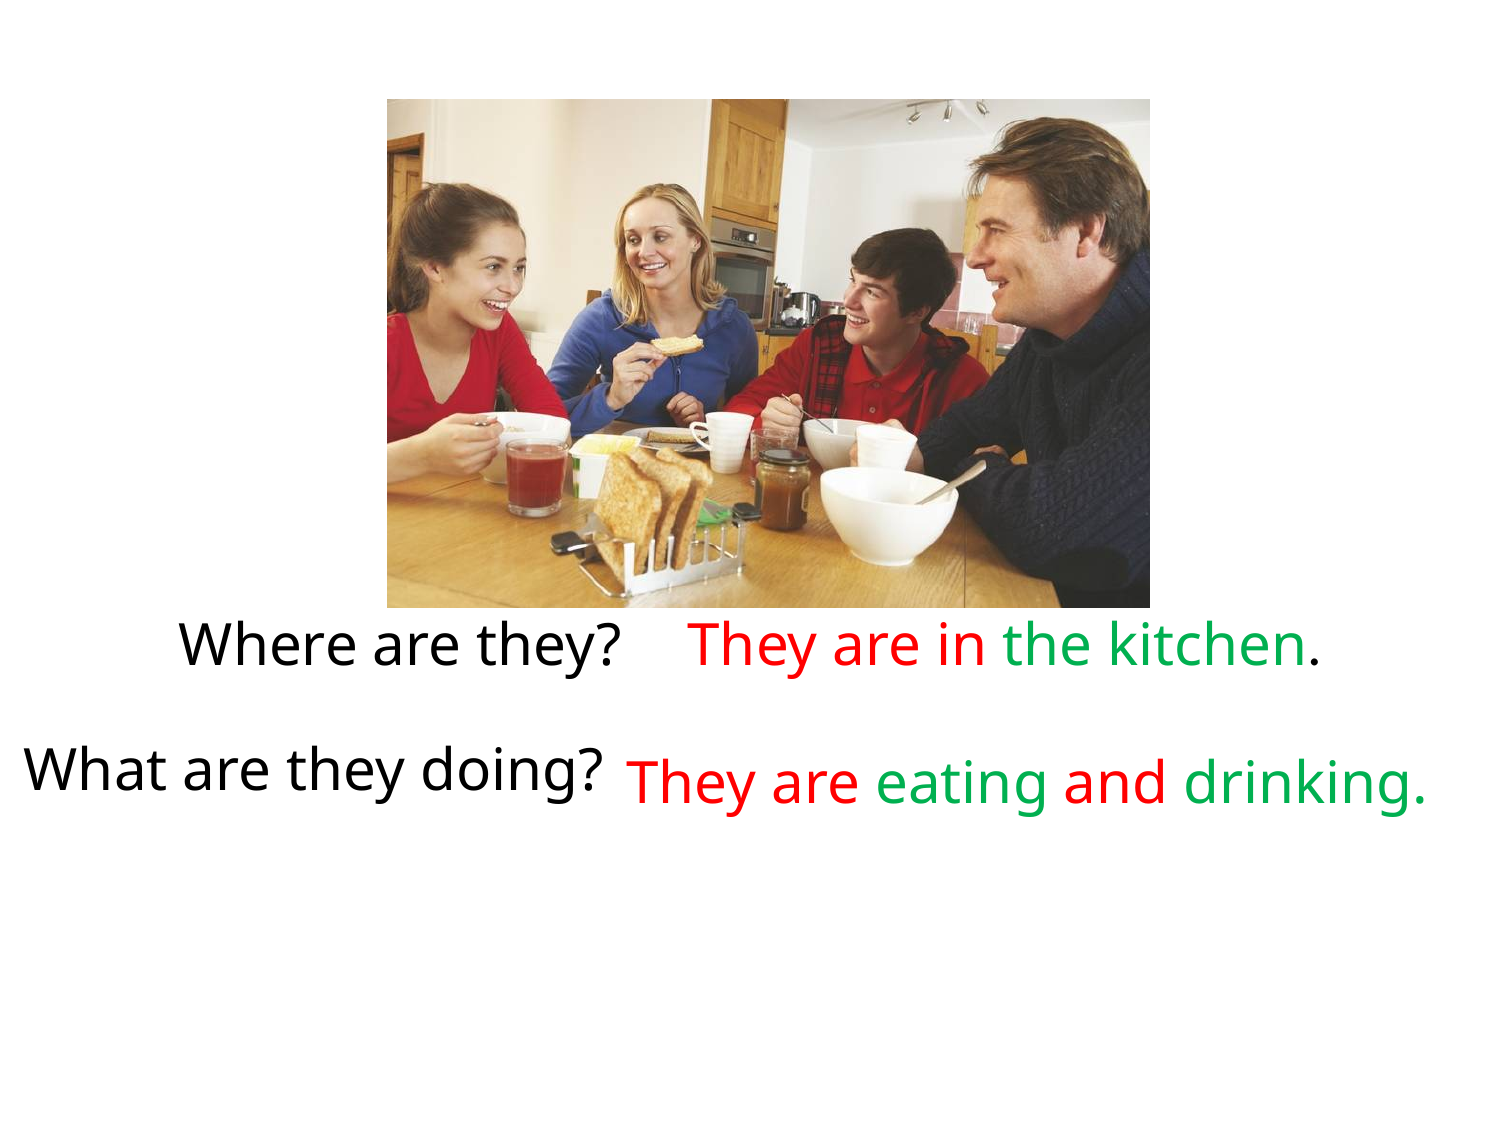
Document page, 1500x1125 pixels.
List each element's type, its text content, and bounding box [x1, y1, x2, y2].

text_box Where are they? [164, 600, 637, 685]
text_box They are in the kitchen. [672, 600, 1338, 685]
text_box What are they doing? [8, 725, 619, 810]
text_box They are eating and drinking. [611, 737, 1443, 823]
picture [387, 99, 1151, 609]
